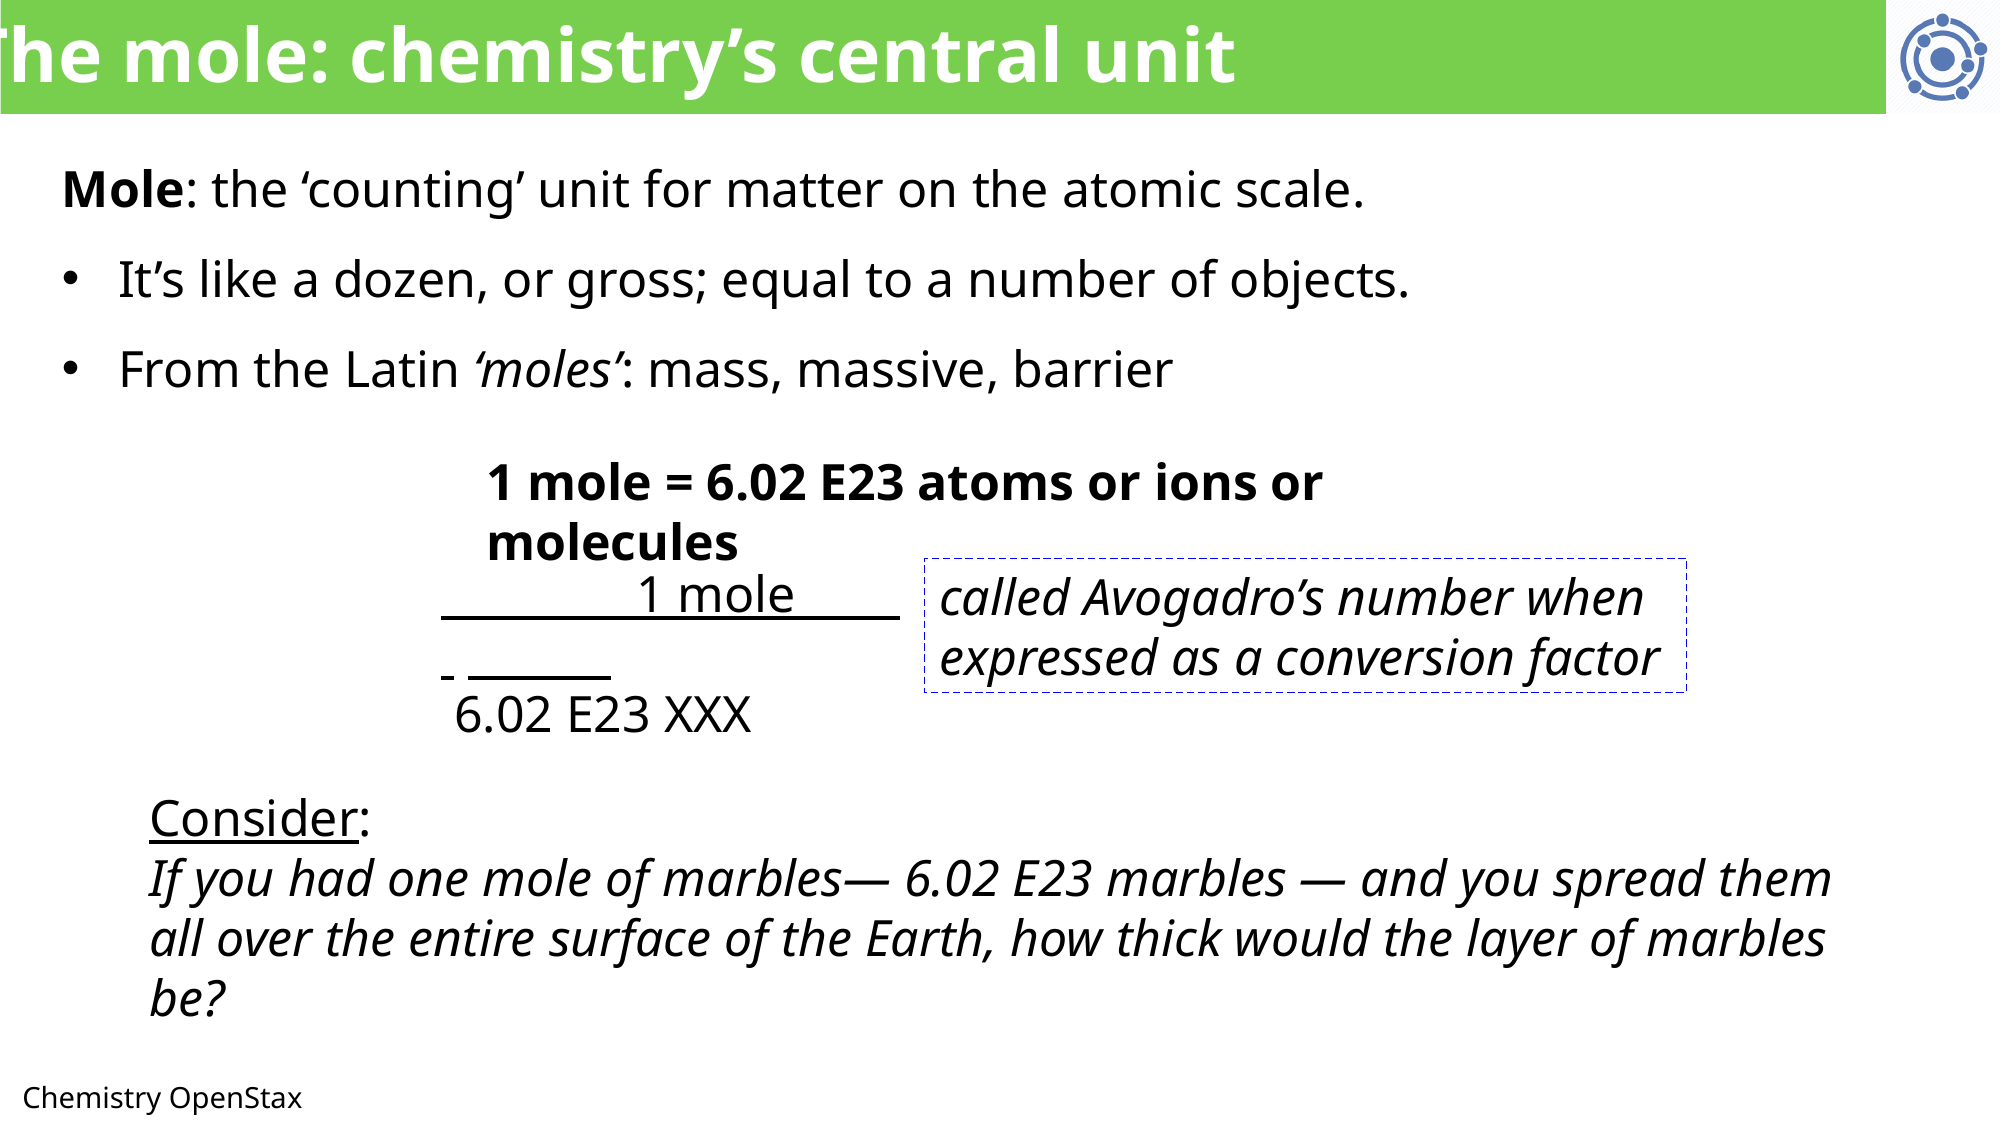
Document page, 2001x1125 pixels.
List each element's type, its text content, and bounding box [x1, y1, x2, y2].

text_box [0, 0, 1906, 115]
text_box Chemistry OpenStax [7, 1071, 636, 1122]
text_box The mole: chemistry’s central unit [0, 0, 1253, 105]
text_box 1 mole . 6.02 E23 XXX [426, 554, 925, 750]
text_box called Avogadro’s number when expressed as a conversion factor [924, 558, 1687, 693]
text_box 1 mole = 6.02 E23 atoms or ions or molecules [471, 443, 1466, 558]
picture [1886, 0, 2000, 114]
text_box Consider: If you had one mole of marbles— 6.02 E23 marbles — and you spread them all over the entire surface of the Earth, how thick would the layer of marbles be? [134, 779, 1893, 1034]
text_box Mole: the ‘counting’ unit for matter on the atomic scale. It’s like a dozen, or gross; equal to a number of objects. From the Latin ‘moles’: mass, massive, barrier [47, 120, 1887, 405]
